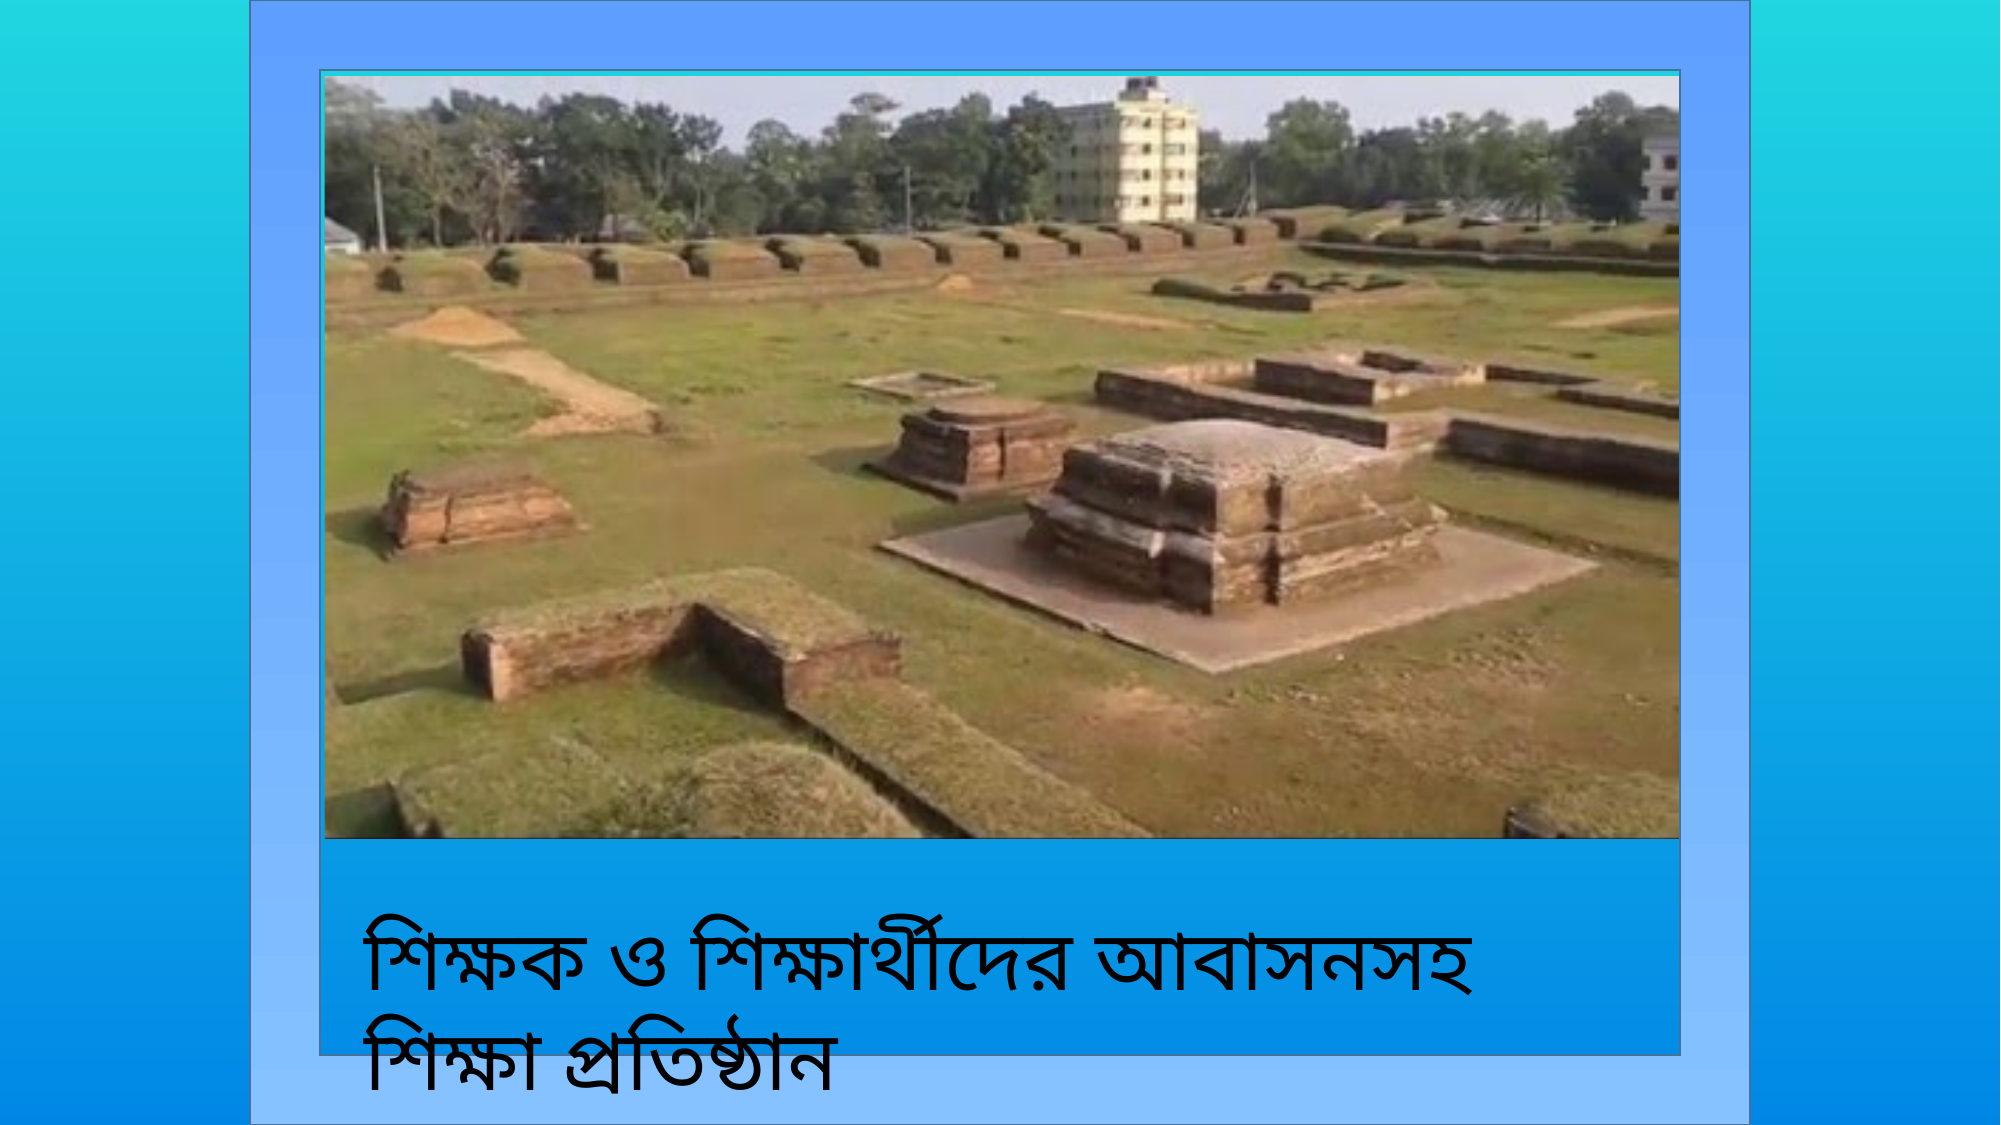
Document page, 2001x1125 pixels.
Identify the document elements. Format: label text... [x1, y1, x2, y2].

picture [321, 76, 1685, 839]
text_box [249, 0, 1751, 1125]
text_box শিক্ষক ও শিক্ষার্থীদের আবাসনসহ শিক্ষা প্রতিষ্ঠান [349, 899, 1650, 1115]
